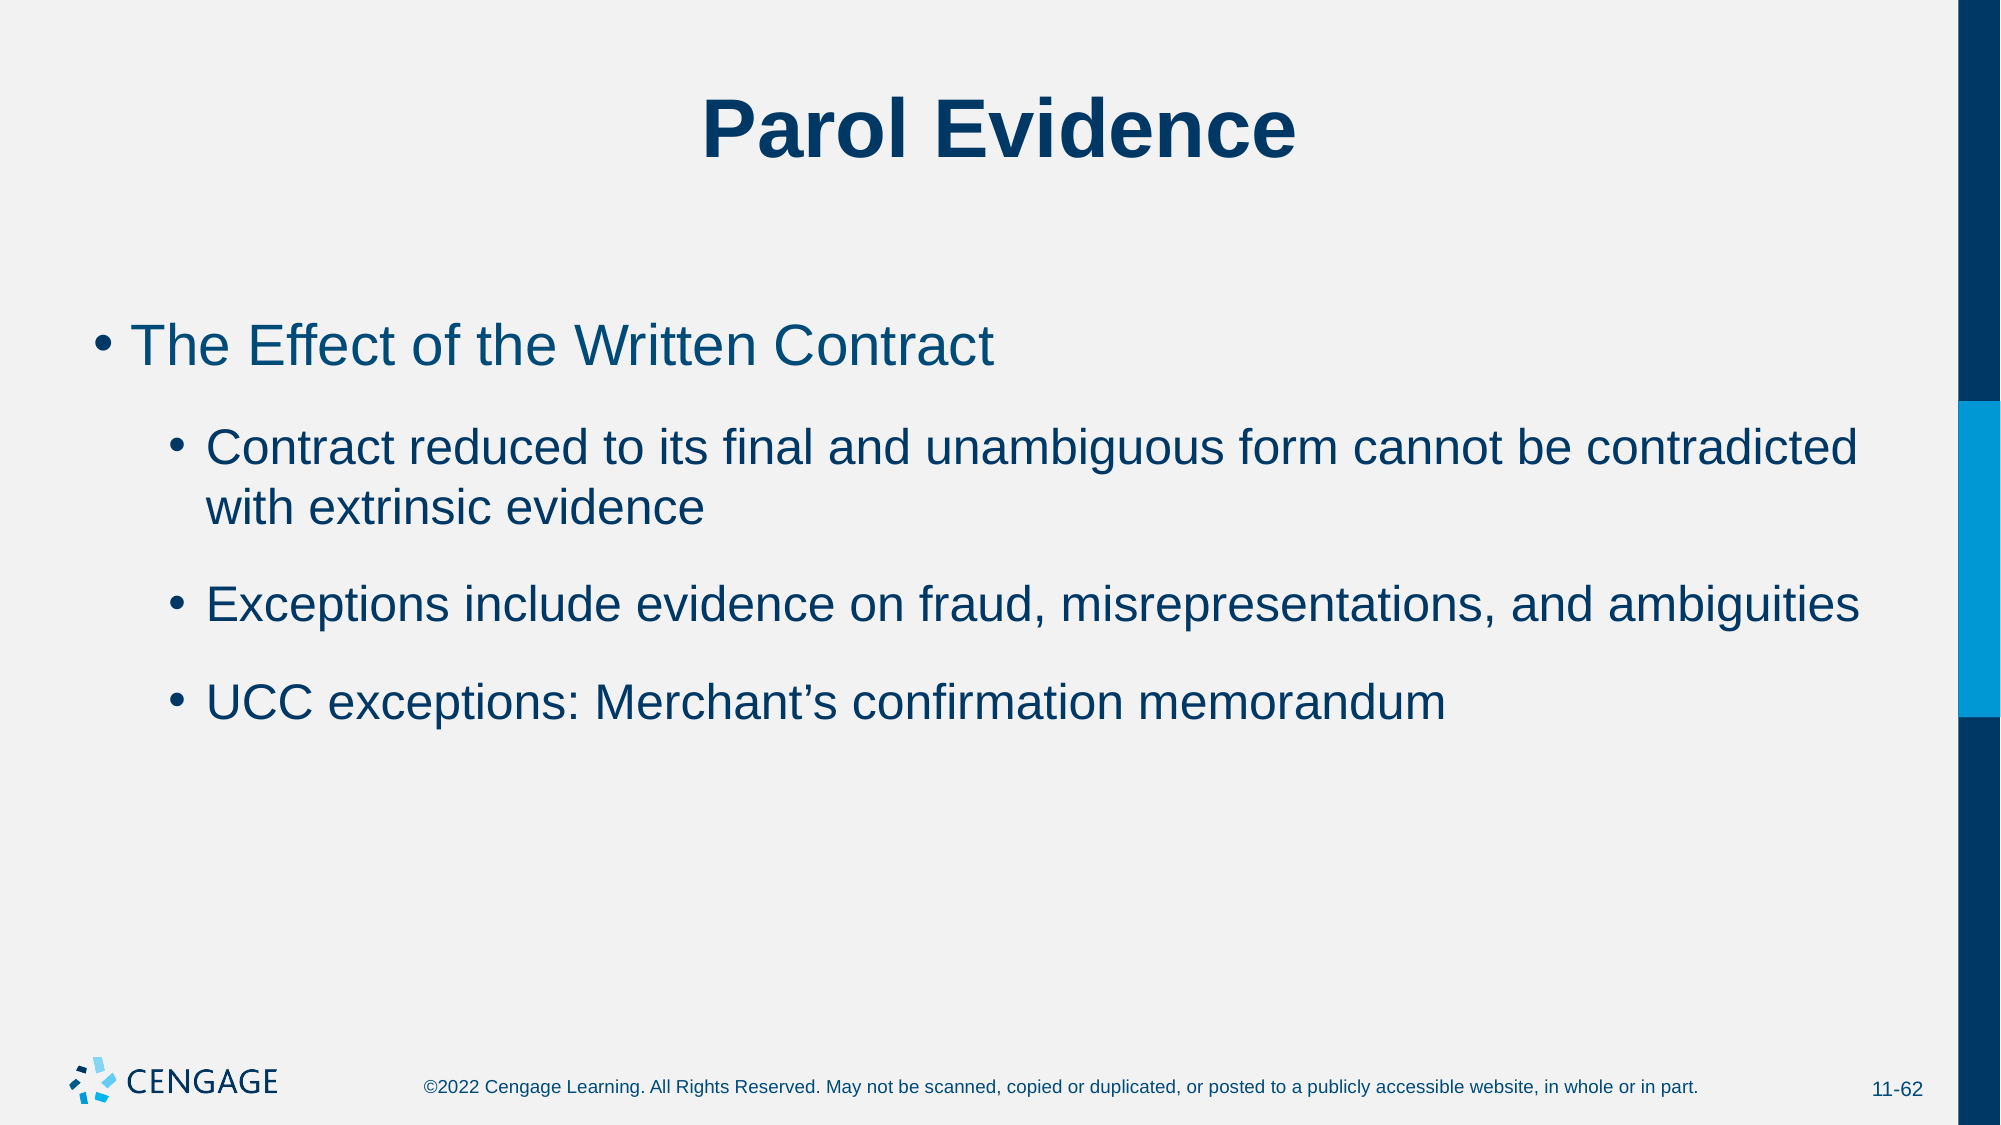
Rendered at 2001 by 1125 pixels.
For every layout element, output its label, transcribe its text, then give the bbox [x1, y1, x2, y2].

title Parol Evidence [78, 77, 1923, 278]
picture [69, 1057, 277, 1104]
list The Effect of the Written Contract Contract reduced to its final and unambiguous form cannot be contradicted with extrinsic evidence Exceptions include evidence on fraud, misrepresentations, and ambiguities UCC exceptions: Merchant’s confirmation memorandum [78, 299, 1923, 1014]
